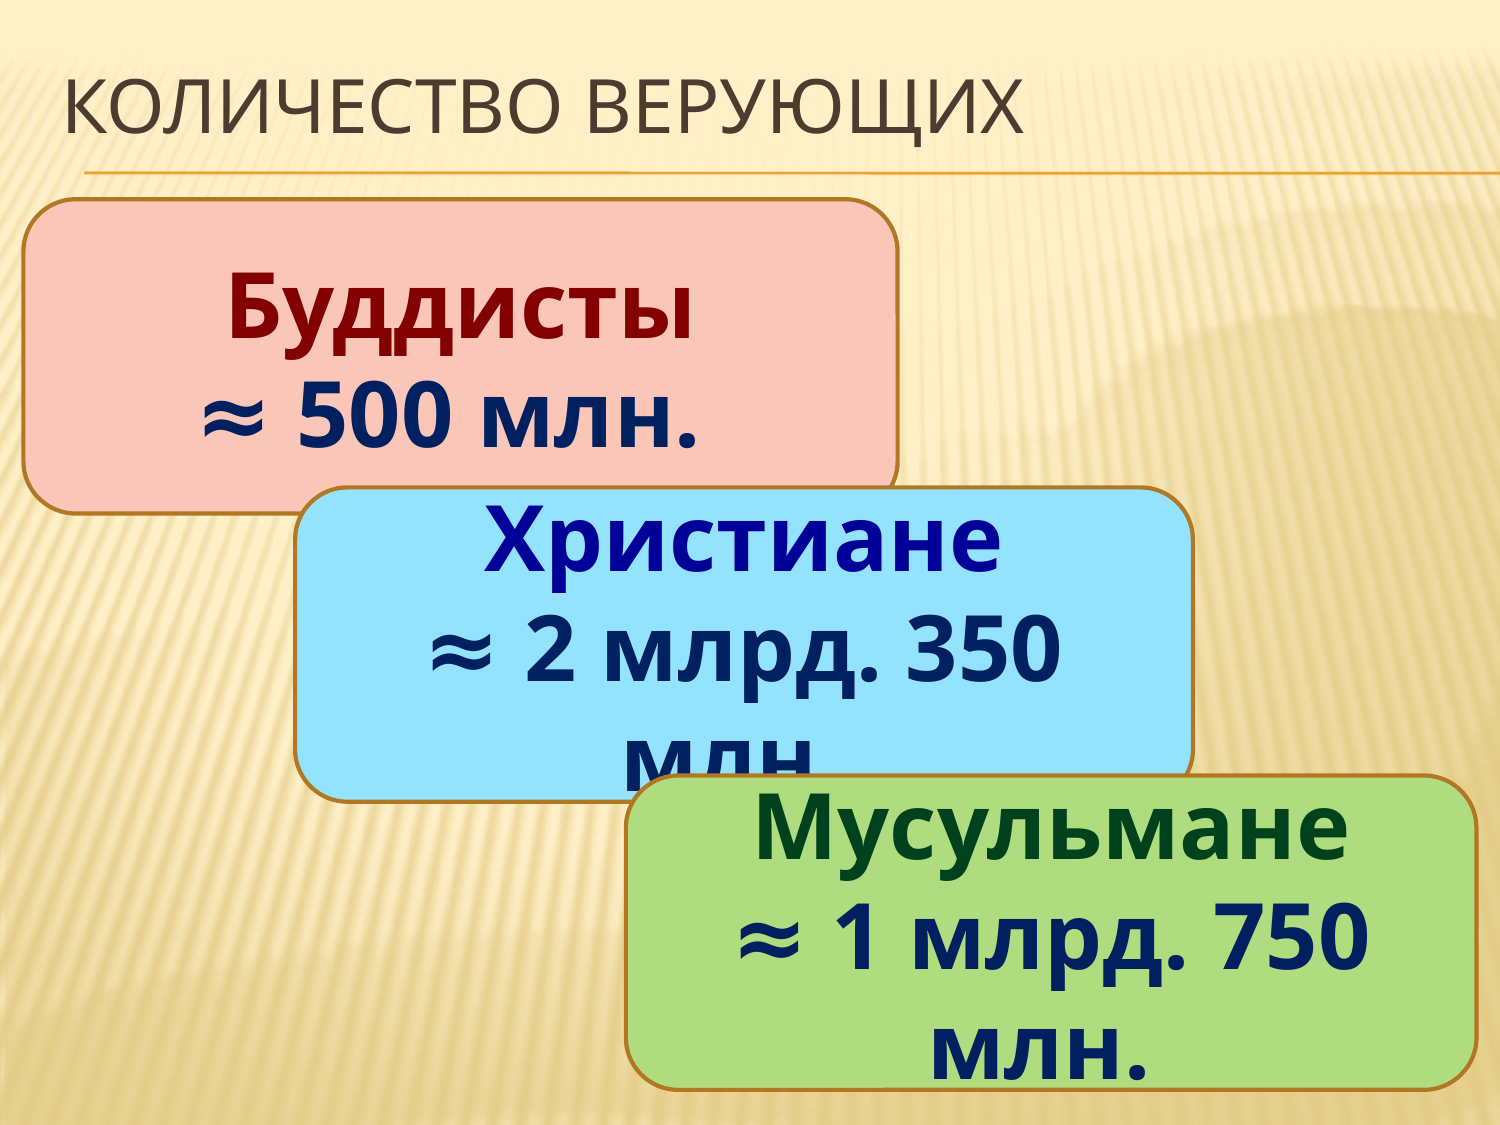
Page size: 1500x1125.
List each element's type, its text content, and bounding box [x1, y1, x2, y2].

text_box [23, 198, 1477, 1091]
title Количество верующих [46, 35, 1472, 173]
